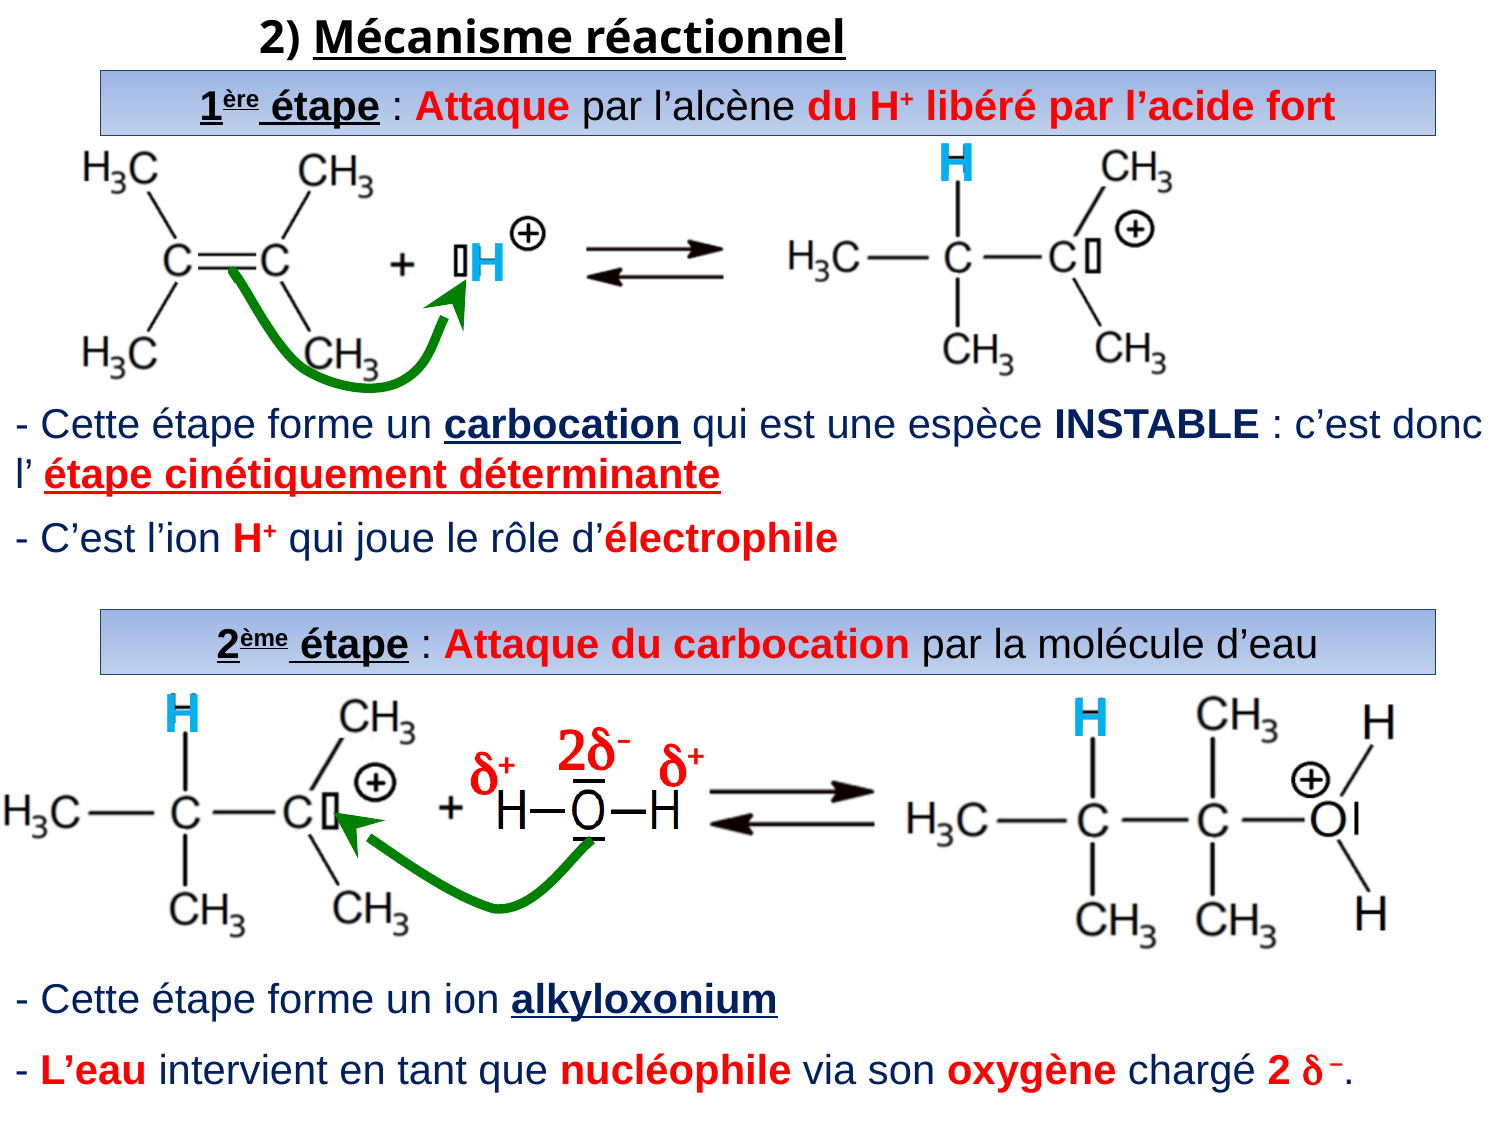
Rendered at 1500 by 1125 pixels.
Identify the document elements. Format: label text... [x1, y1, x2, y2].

picture [690, 774, 880, 847]
text_box 1ère étape : Attaque par l’alcène du H+ libéré par l’acide fort [100, 70, 1436, 136]
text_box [76, 115, 1184, 388]
text_box 2d– [542, 703, 697, 773]
text_box 2ème étape : Attaque du carbocation par la molécule d’eau [100, 609, 1436, 675]
text_box - L’eau intervient en tant que nucléophile via son oxygène chargé 2 d –. [0, 1035, 1424, 1100]
text_box 2d– [542, 850, 697, 857]
picture [489, 774, 680, 846]
text_box - Cette étape forme un carbocation qui est une espèce INSTABLE : c’est donc l’ étape cinétiquement déterminante [0, 389, 1500, 497]
text_box - Cette étape forme un ion alkyloxonium [0, 964, 1500, 1032]
text_box - C’est l’ion H+ qui joue le rôle d’électrophile [0, 503, 1486, 569]
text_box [0, 666, 432, 941]
text_box 2) Mécanisme réactionnel [94, 0, 861, 70]
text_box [903, 670, 1399, 953]
picture [418, 786, 479, 835]
text_box [435, 839, 576, 910]
text_box d+ [454, 727, 542, 789]
text_box d+ [643, 719, 740, 779]
